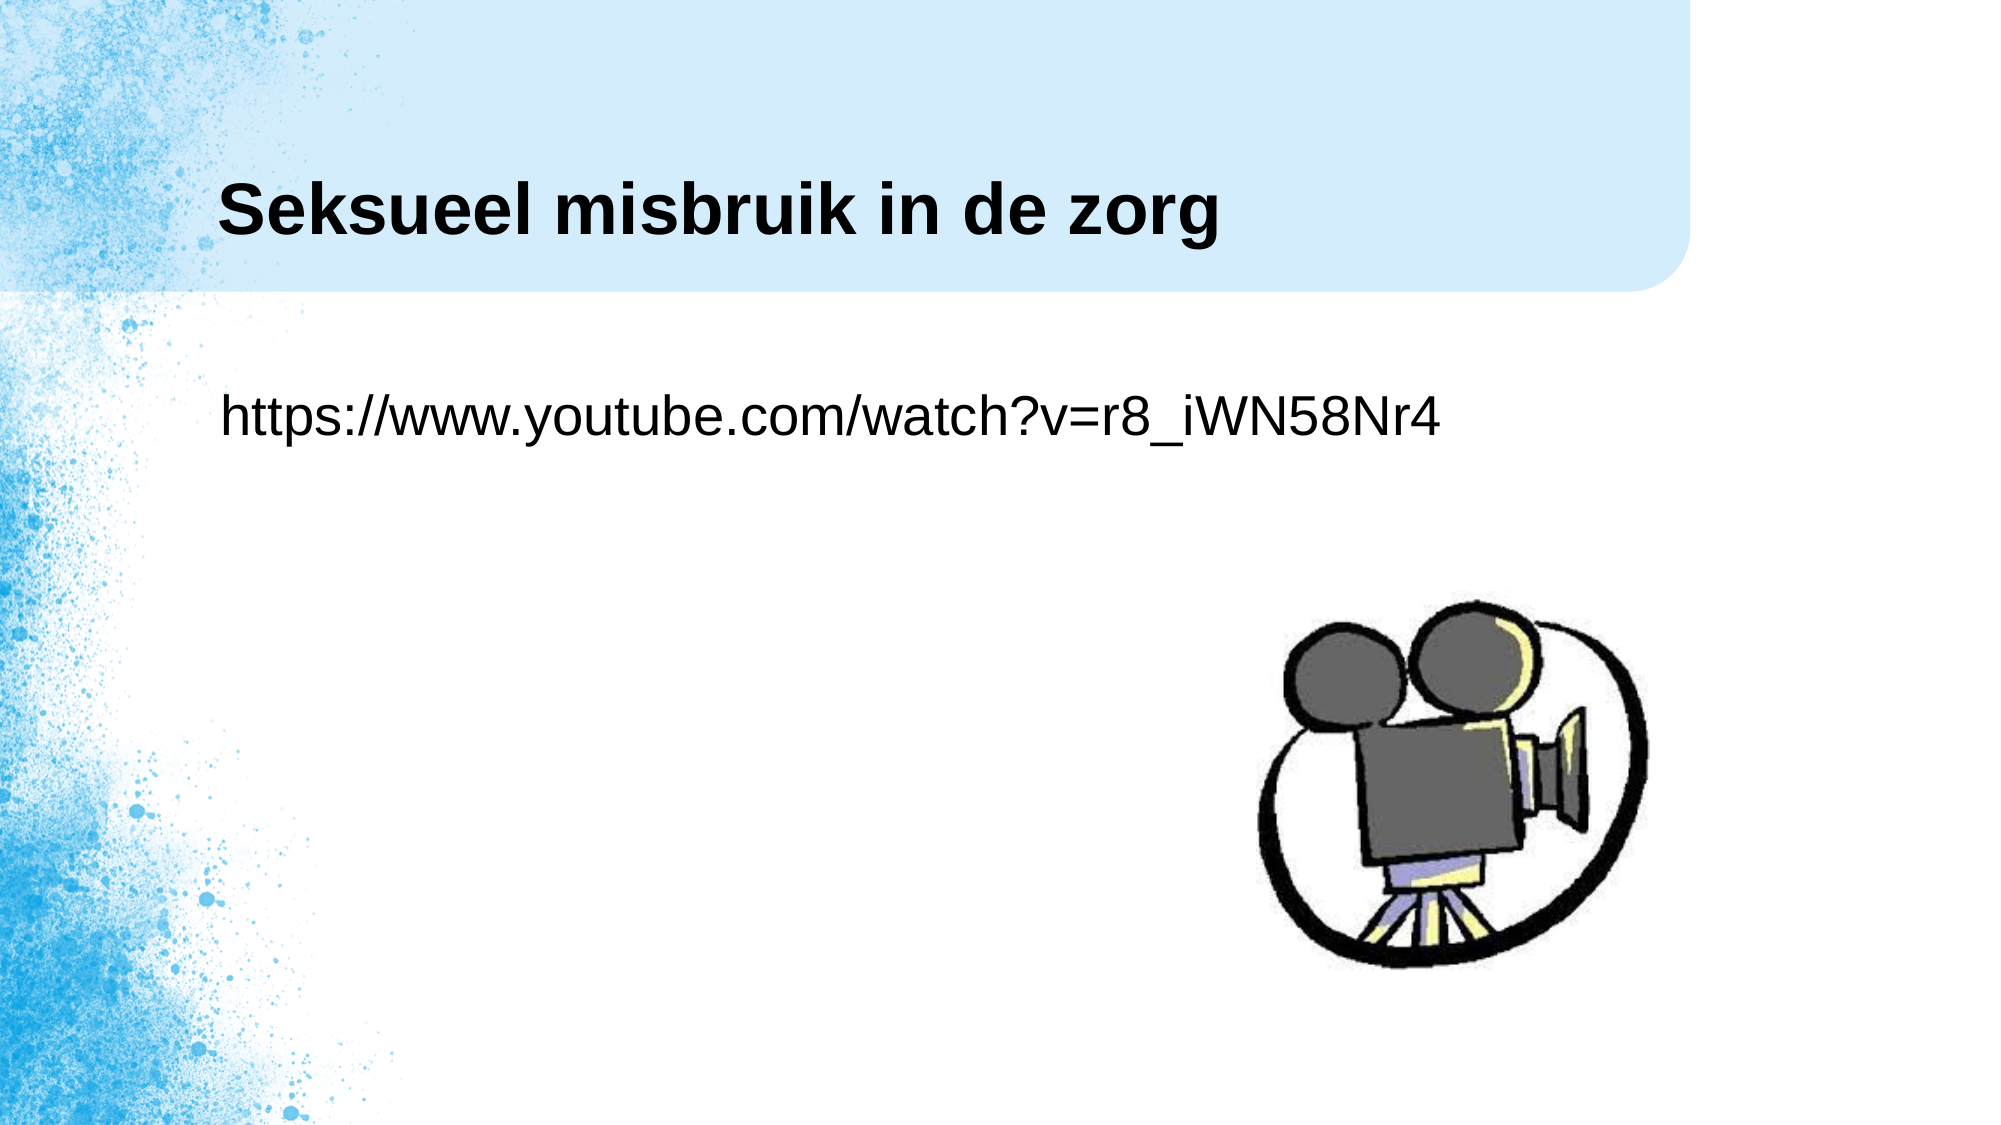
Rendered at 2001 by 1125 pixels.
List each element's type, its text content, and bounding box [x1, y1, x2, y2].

list https://www.youtube.com/watch?v=r8_iWN58Nr4 [220, 379, 1650, 694]
picture [1255, 590, 1651, 986]
title Seksueel misbruik in de zorg [217, 61, 1556, 250]
picture [0, 0, 415, 1125]
